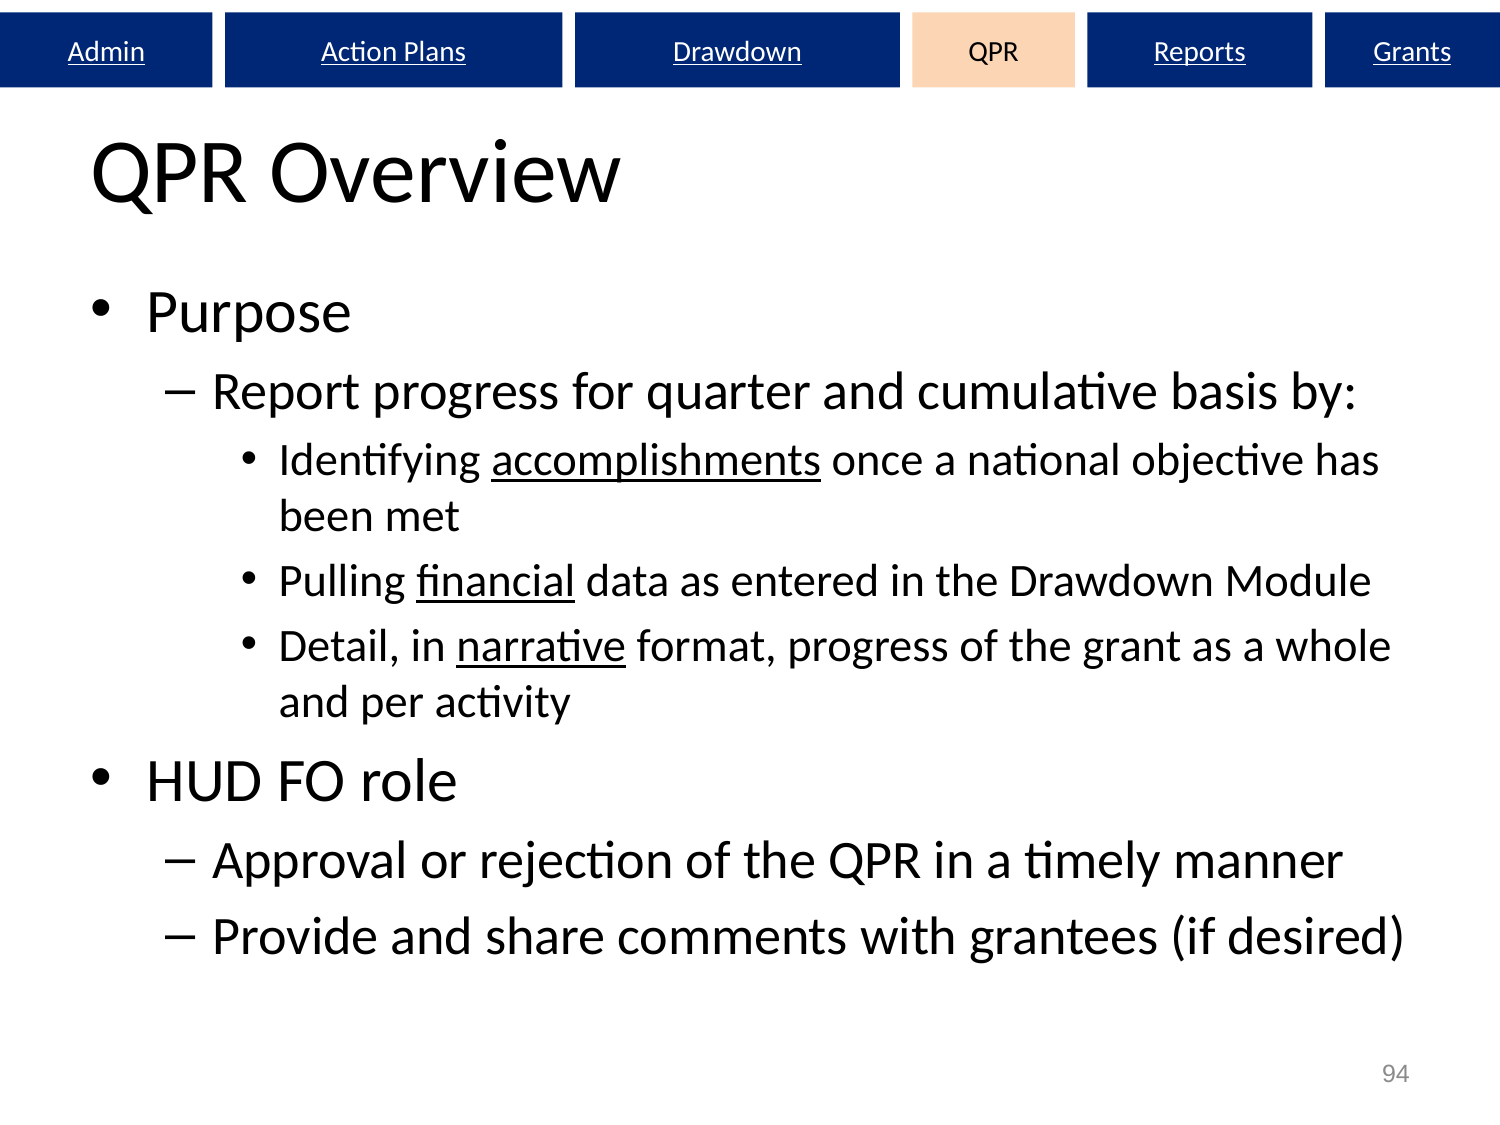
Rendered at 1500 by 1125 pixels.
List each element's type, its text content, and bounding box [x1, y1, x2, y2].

slide_number 94 [1074, 1042, 1425, 1103]
list Purpose Report progress for quarter and cumulative basis by: Identifying accomplishments once a national objective has been met Pulling financial data as entered in the Drawdown Module Detail, in narrative format, progress of the grant as a whole and per activity HUD FO role Approval or rejection of the QPR in a timely manner Provide and share comments with grantees (if desired) [74, 262, 1426, 1006]
title QPR Overview [74, 97, 1426, 261]
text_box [0, 12, 1500, 88]
